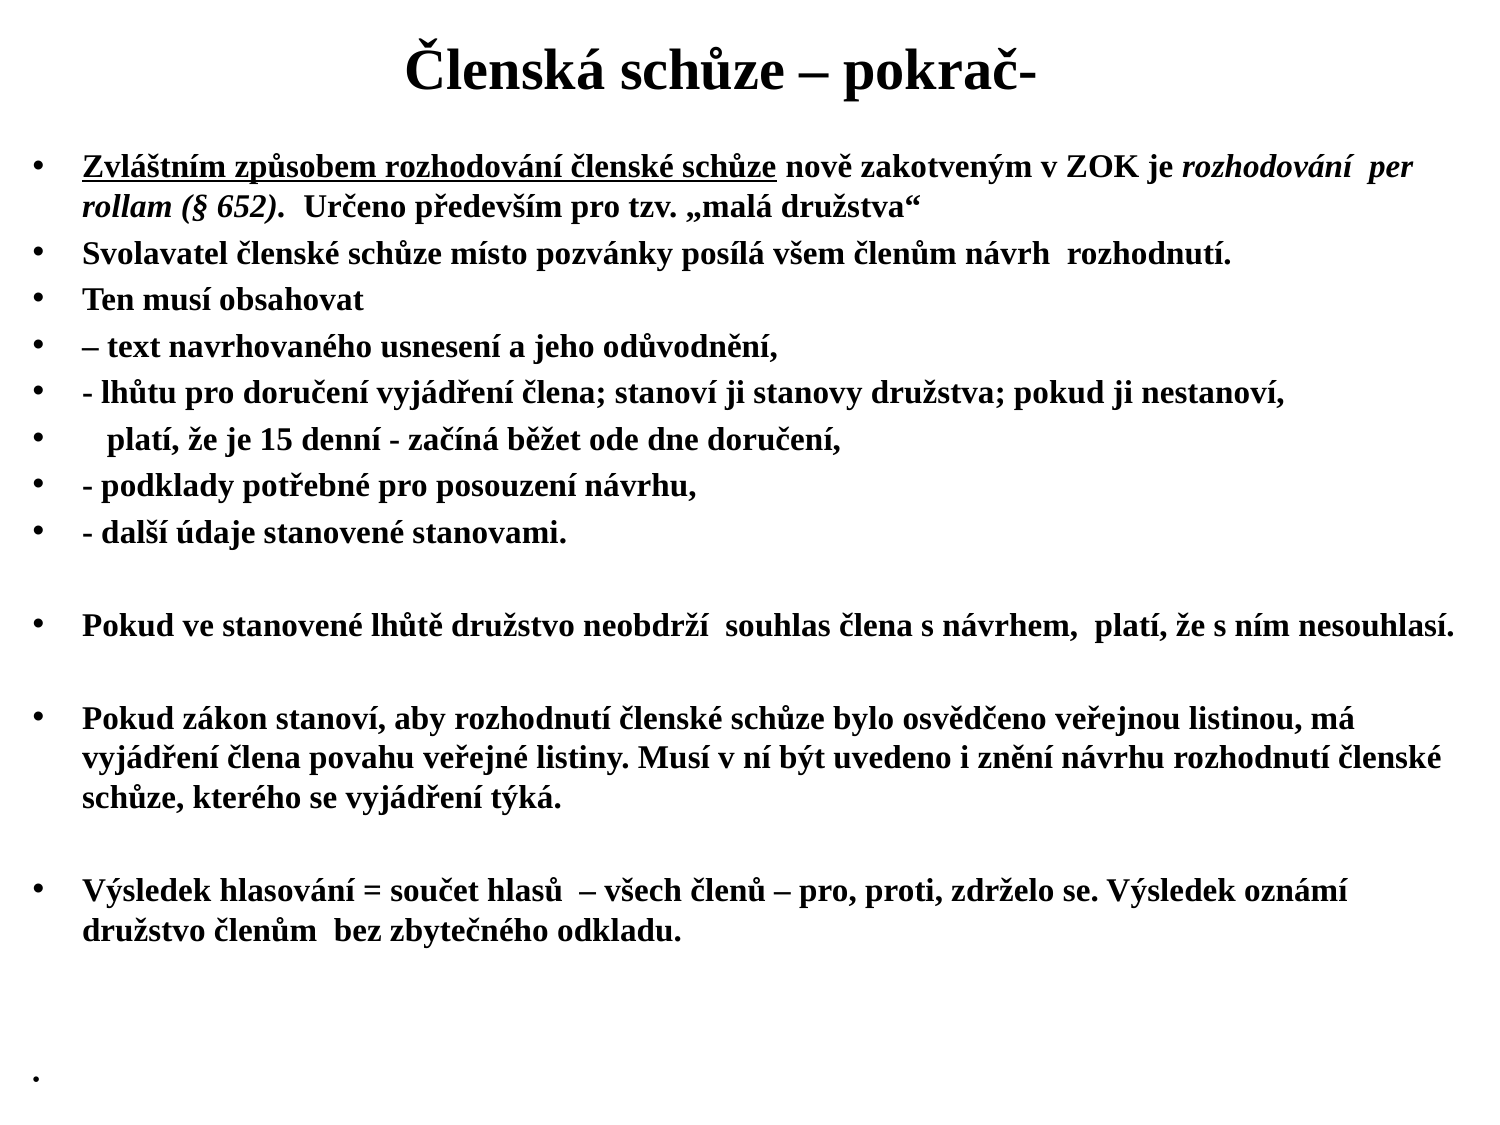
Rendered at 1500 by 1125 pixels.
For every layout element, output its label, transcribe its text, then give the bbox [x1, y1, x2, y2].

list Zvláštním způsobem rozhodování členské schůze nově zakotveným v ZOK je rozhodování per rollam (§ 652). Určeno především pro tzv. „malá družstva“ Svolavatel členské schůze místo pozvánky posílá všem členům návrh rozhodnutí. Ten musí obsahovat – text navrhovaného usnesení a jeho odůvodnění, - lhůtu pro doručení vyjádření člena; stanoví ji stanovy družstva; pokud ji nestanoví, platí, že je 15 denní - začíná běžet ode dne doručení, - podklady potřebné pro posouzení návrhu, - další údaje stanovené stanovami. Pokud ve stanovené lhůtě družstvo neobdrží souhlas člena s návrhem, platí, že s ním nesouhlasí. Pokud zákon stanoví, aby rozhodnutí členské schůze bylo osvědčeno veřejnou listinou, má vyjádření člena povahu veřejné listiny. Musí v ní být uvedeno i znění návrhu rozhodnutí členské schůze, kterého se vyjádření týká. Výsledek hlasování = součet hlasů – všech členů – pro, proti, zdrželo se. Výsledek oznámí družstvo členům bez zbytečného odkladu. [17, 137, 1483, 1125]
title Členská schůze – pokrač- [17, 19, 1425, 114]
